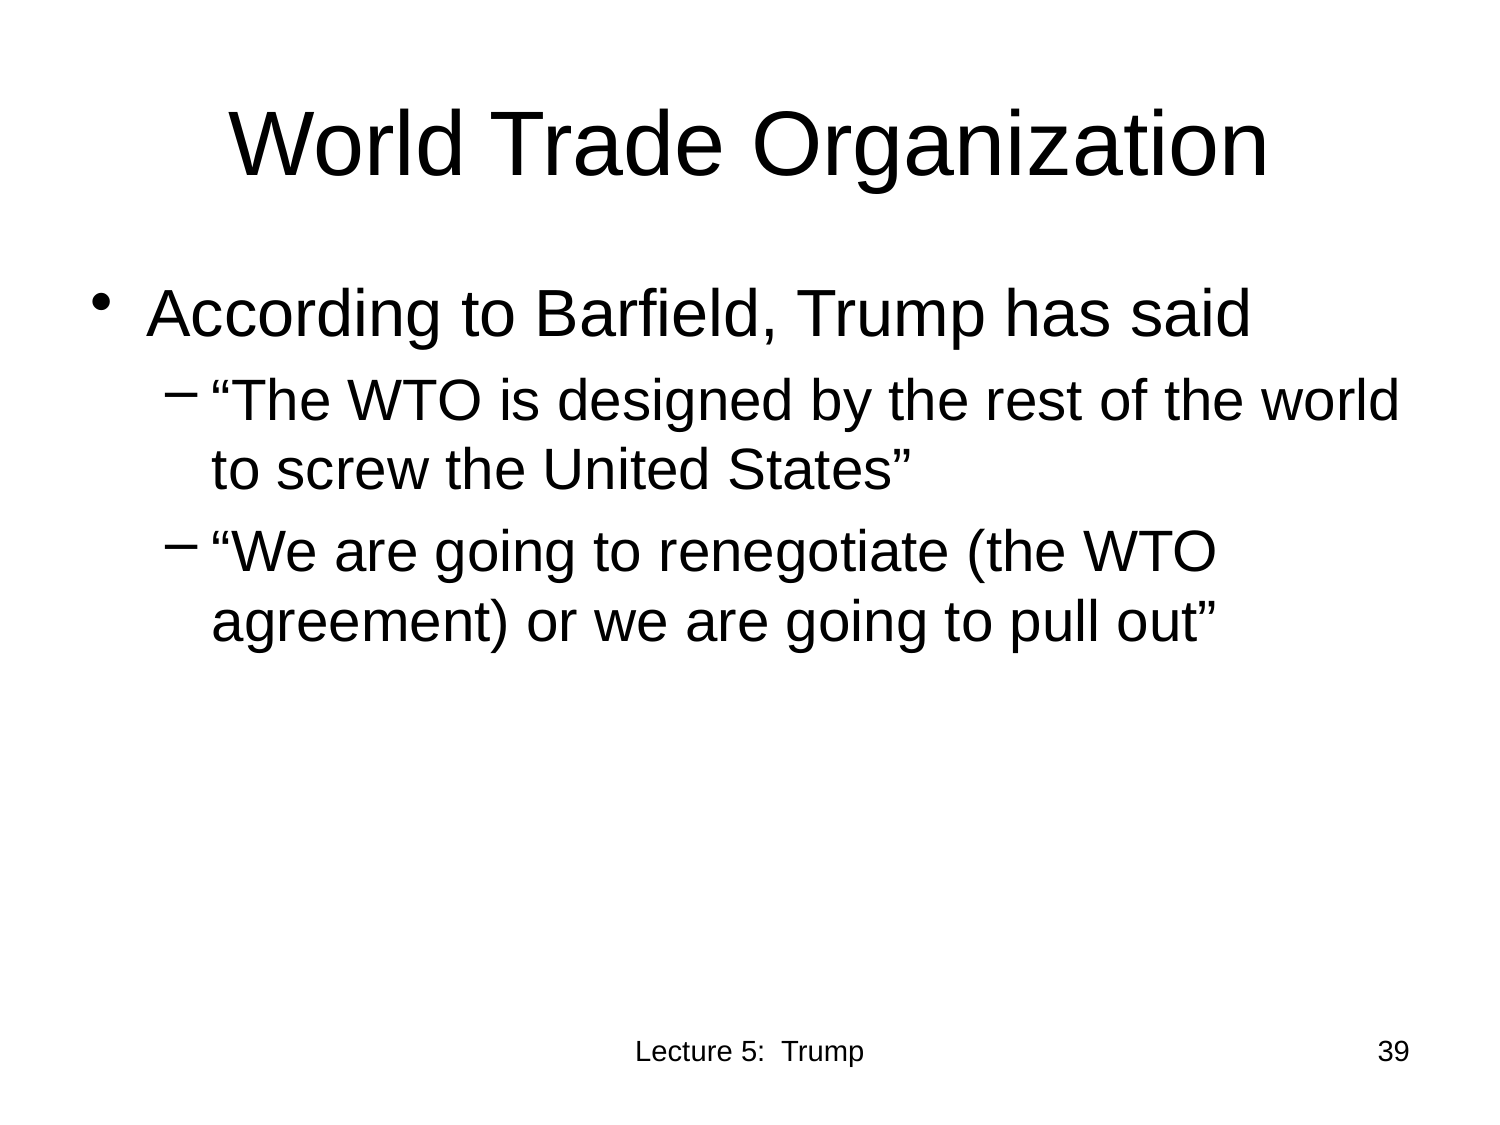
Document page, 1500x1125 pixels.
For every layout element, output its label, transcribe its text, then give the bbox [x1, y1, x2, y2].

footer Lecture 5: Trump [512, 1024, 988, 1103]
list According to Barfield, Trump has said “The WTO is designed by the rest of the world to screw the United States” “We are going to renegotiate (the WTO agreement) or we are going to pull out” [74, 262, 1426, 1006]
title World Trade Organization [74, 44, 1426, 233]
slide_number 39 [1074, 1024, 1426, 1103]
